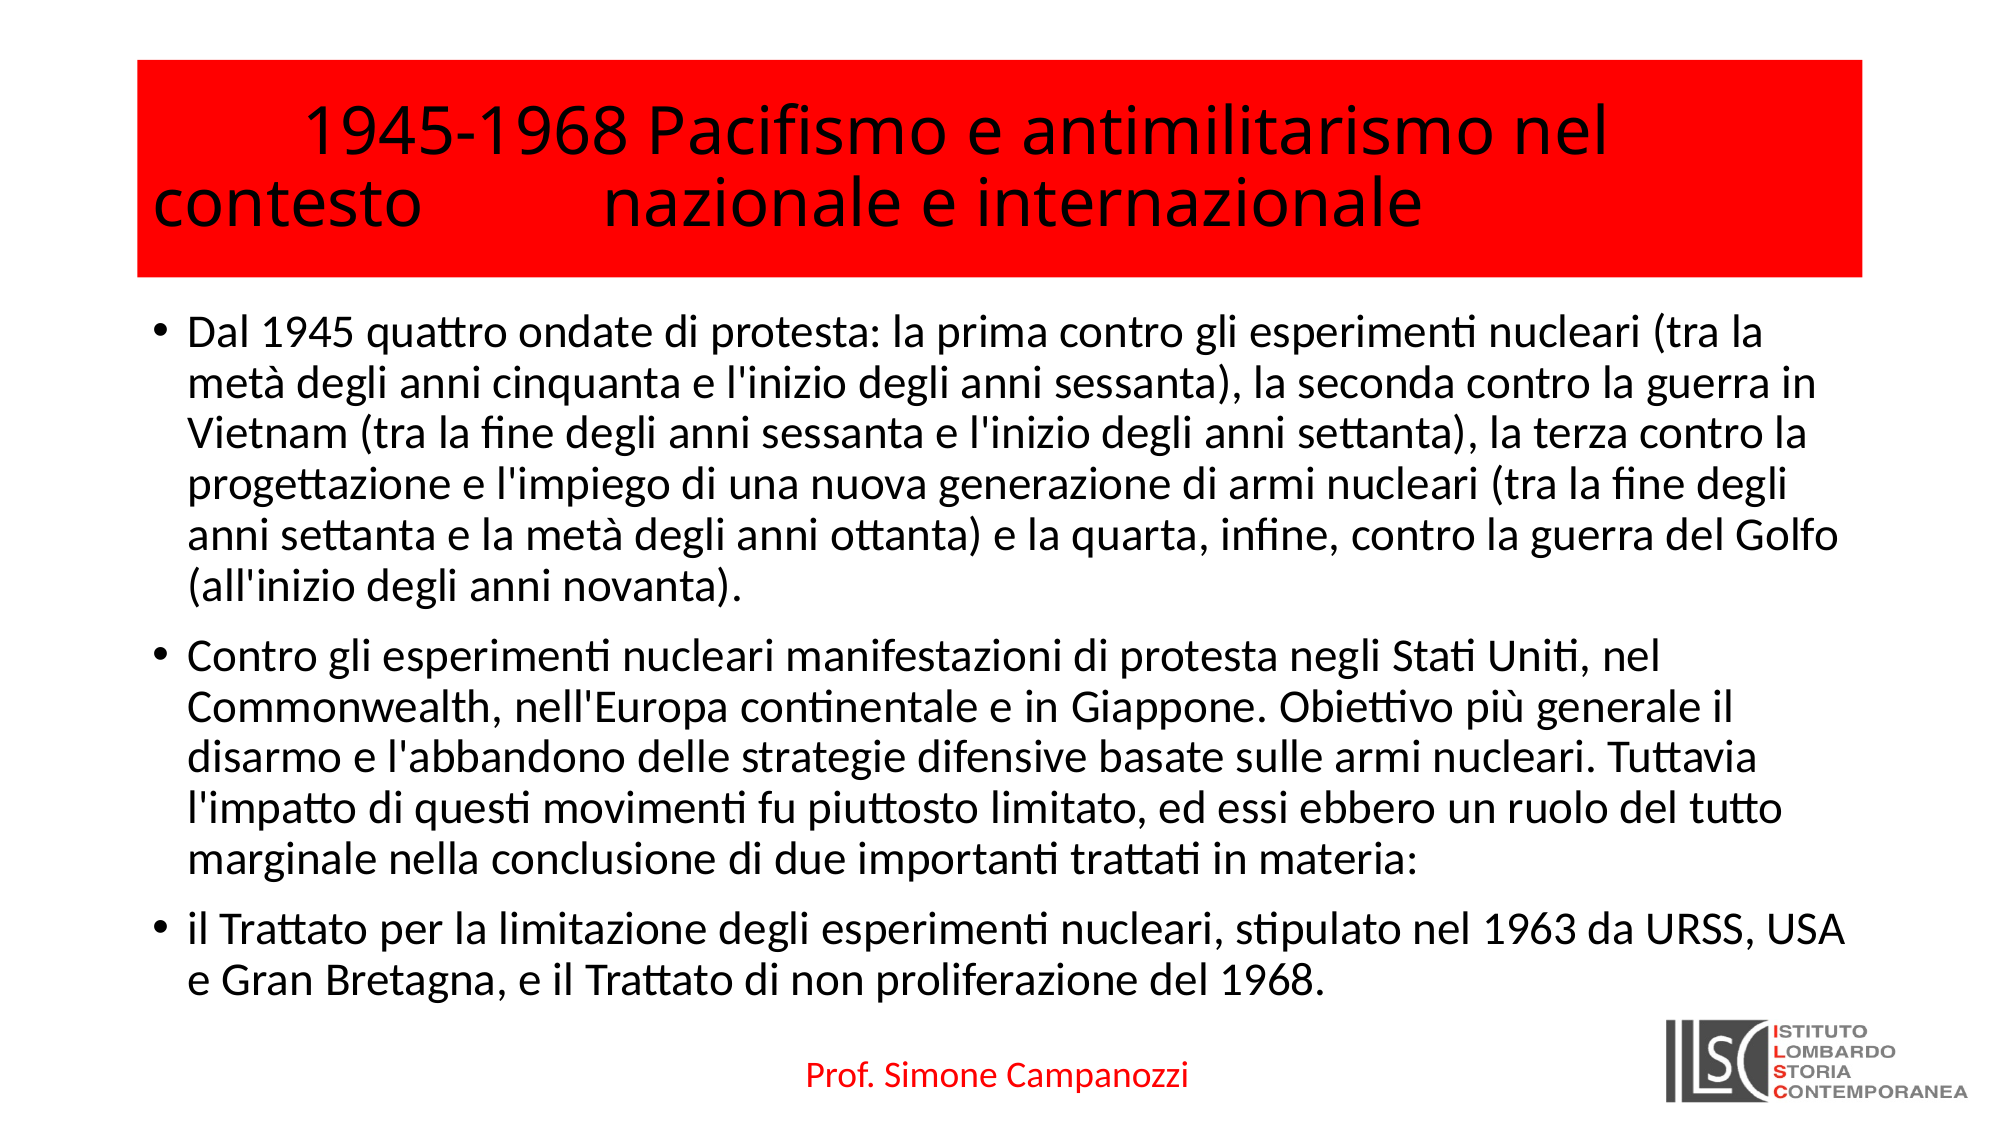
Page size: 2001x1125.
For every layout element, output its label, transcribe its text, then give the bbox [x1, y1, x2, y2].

list Dal 1945 quattro ondate di protesta: la prima contro gli esperimenti nucleari (tra la metà degli anni cinquanta e l'inizio degli anni sessanta), la seconda contro la guerra in Vietnam (tra la fine degli anni sessanta e l'inizio degli anni settanta), la terza contro la progettazione e l'impiego di una nuova generazione di armi nucleari (tra la fine degli anni settanta e la metà degli anni ottanta) e la quarta, infine, contro la guerra del Golfo (all'inizio degli anni novanta). Contro gli esperimenti nucleari manifestazioni di protesta negli Stati Uniti, nel Commonwealth, nell'Europa continentale e in Giappone. Obiettivo più generale il disarmo e l'abbandono delle strategie difensive basate sulle armi nucleari. Tuttavia l'impatto di questi movimenti fu piuttosto limitato, ed essi ebbero un ruolo del tutto marginale nella conclusione di due importanti trattati in materia: il Trattato per la limitazione degli esperimenti nucleari, stipulato nel 1963 da URSS, USA e Gran Bretagna, e il Trattato di non proliferazione del 1968. [137, 299, 1863, 1014]
title 1945-1968 Pacifismo e antimilitarismo nel contesto nazionale e internazionale [137, 59, 1863, 278]
picture [1666, 1019, 1969, 1103]
footer Prof. Simone Campanozzi [659, 1042, 1335, 1103]
